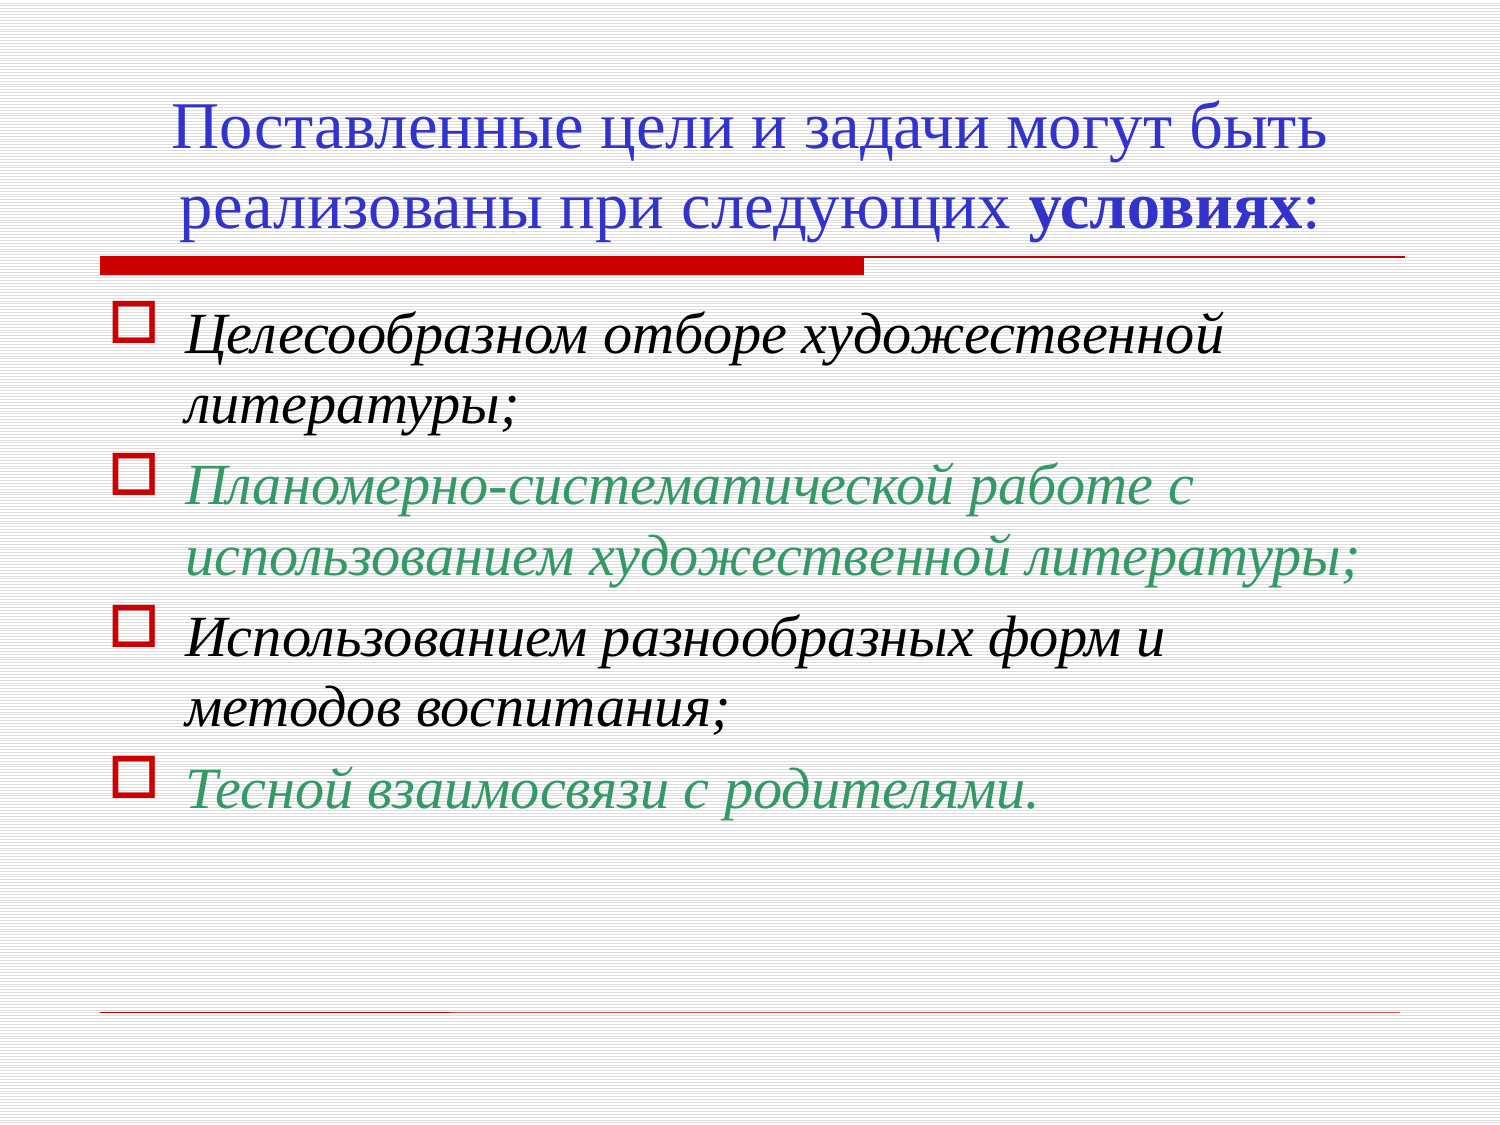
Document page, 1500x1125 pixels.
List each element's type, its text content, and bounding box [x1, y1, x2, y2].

list Целесообразном отборе художественной литературы; Планомерно-систематической работе с использованием художественной литературы; Использованием разнообразных форм и методов воспитания; Тесной взаимосвязи с родителями. [92, 287, 1406, 988]
title Поставленные цели и задачи могут быть реализованы при следующих условиях: [93, 49, 1407, 250]
